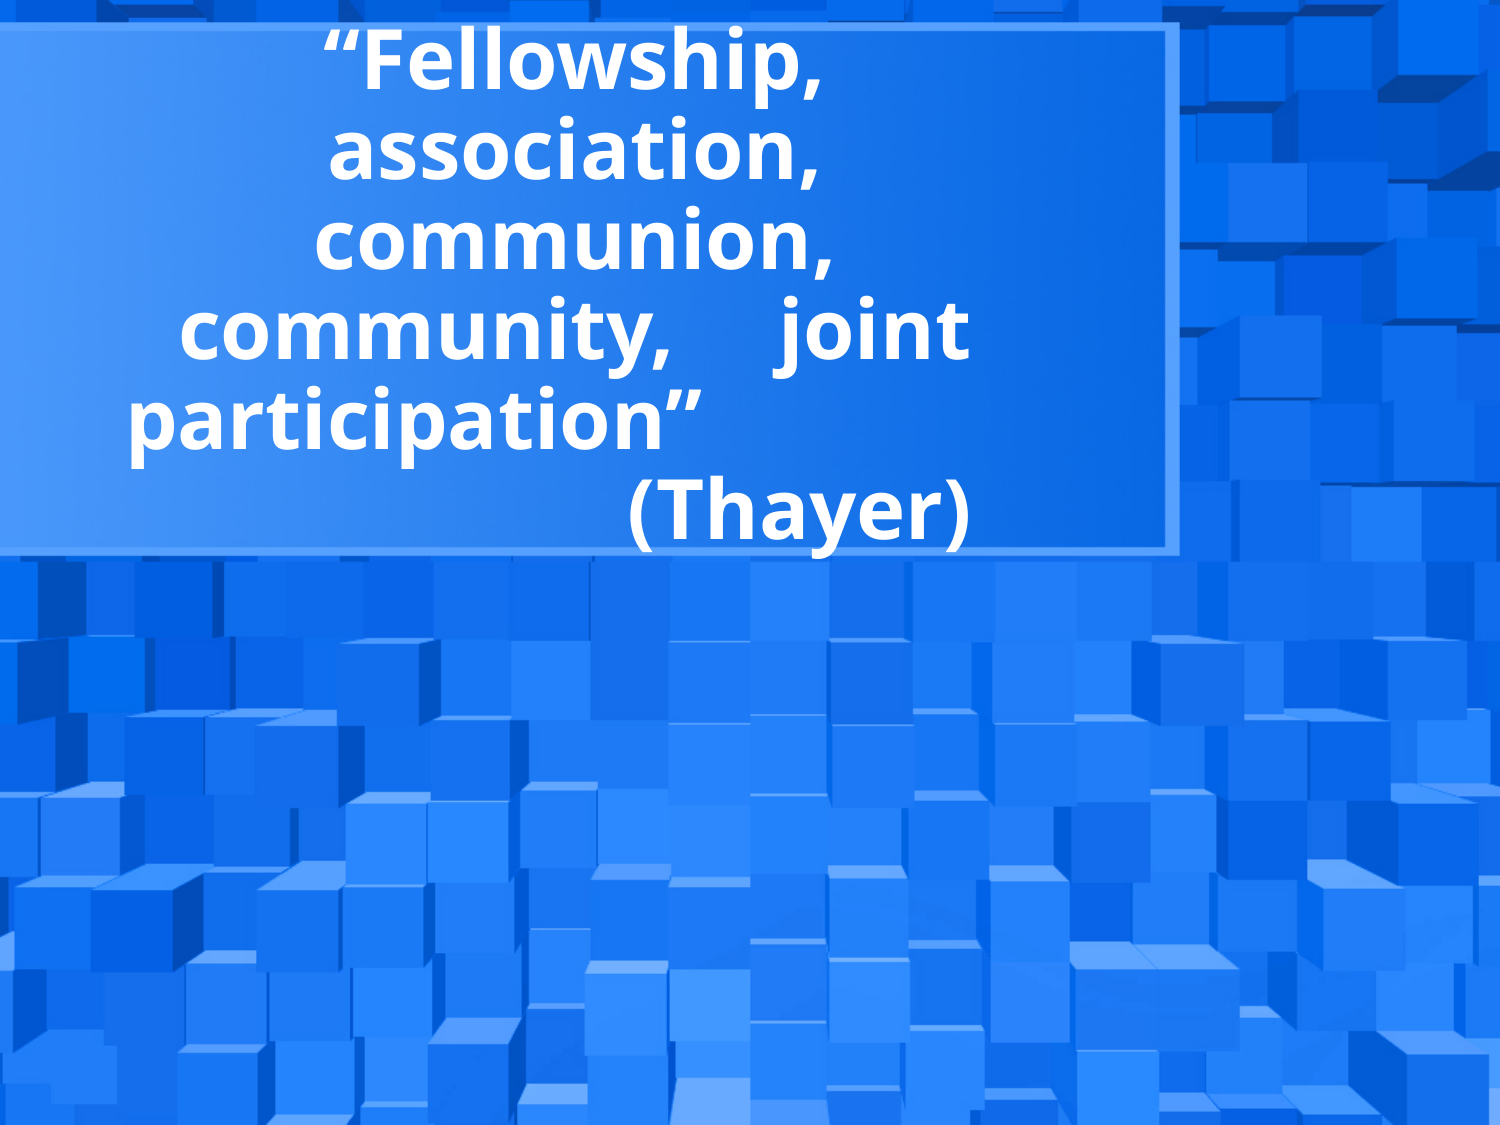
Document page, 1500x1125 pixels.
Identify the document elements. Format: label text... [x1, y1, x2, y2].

title “Fellowship, association, communion, community, joint participation” (Thayer) [75, 187, 1075, 388]
picture [0, 0, 1500, 1125]
